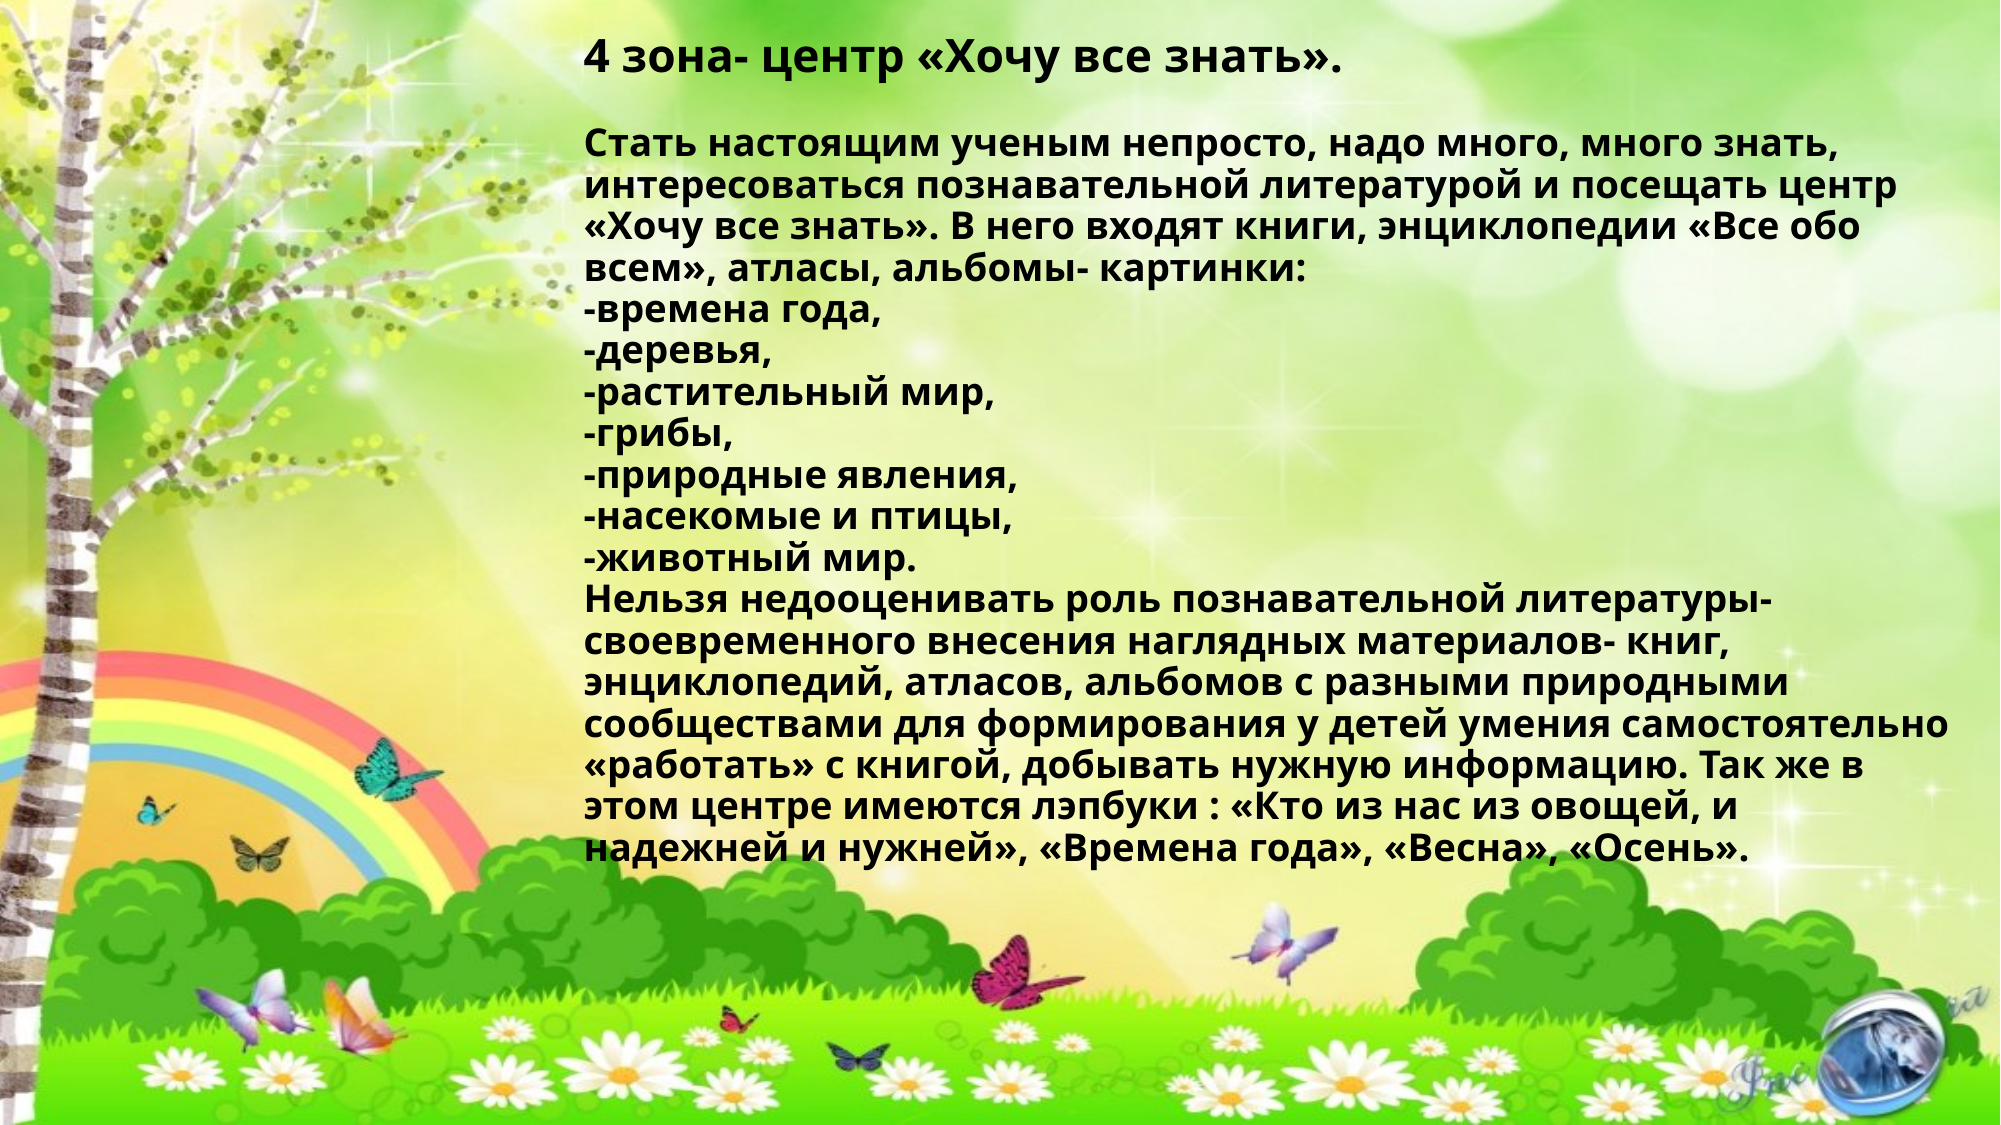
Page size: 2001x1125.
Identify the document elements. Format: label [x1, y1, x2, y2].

list [0, 0, 2000, 1125]
